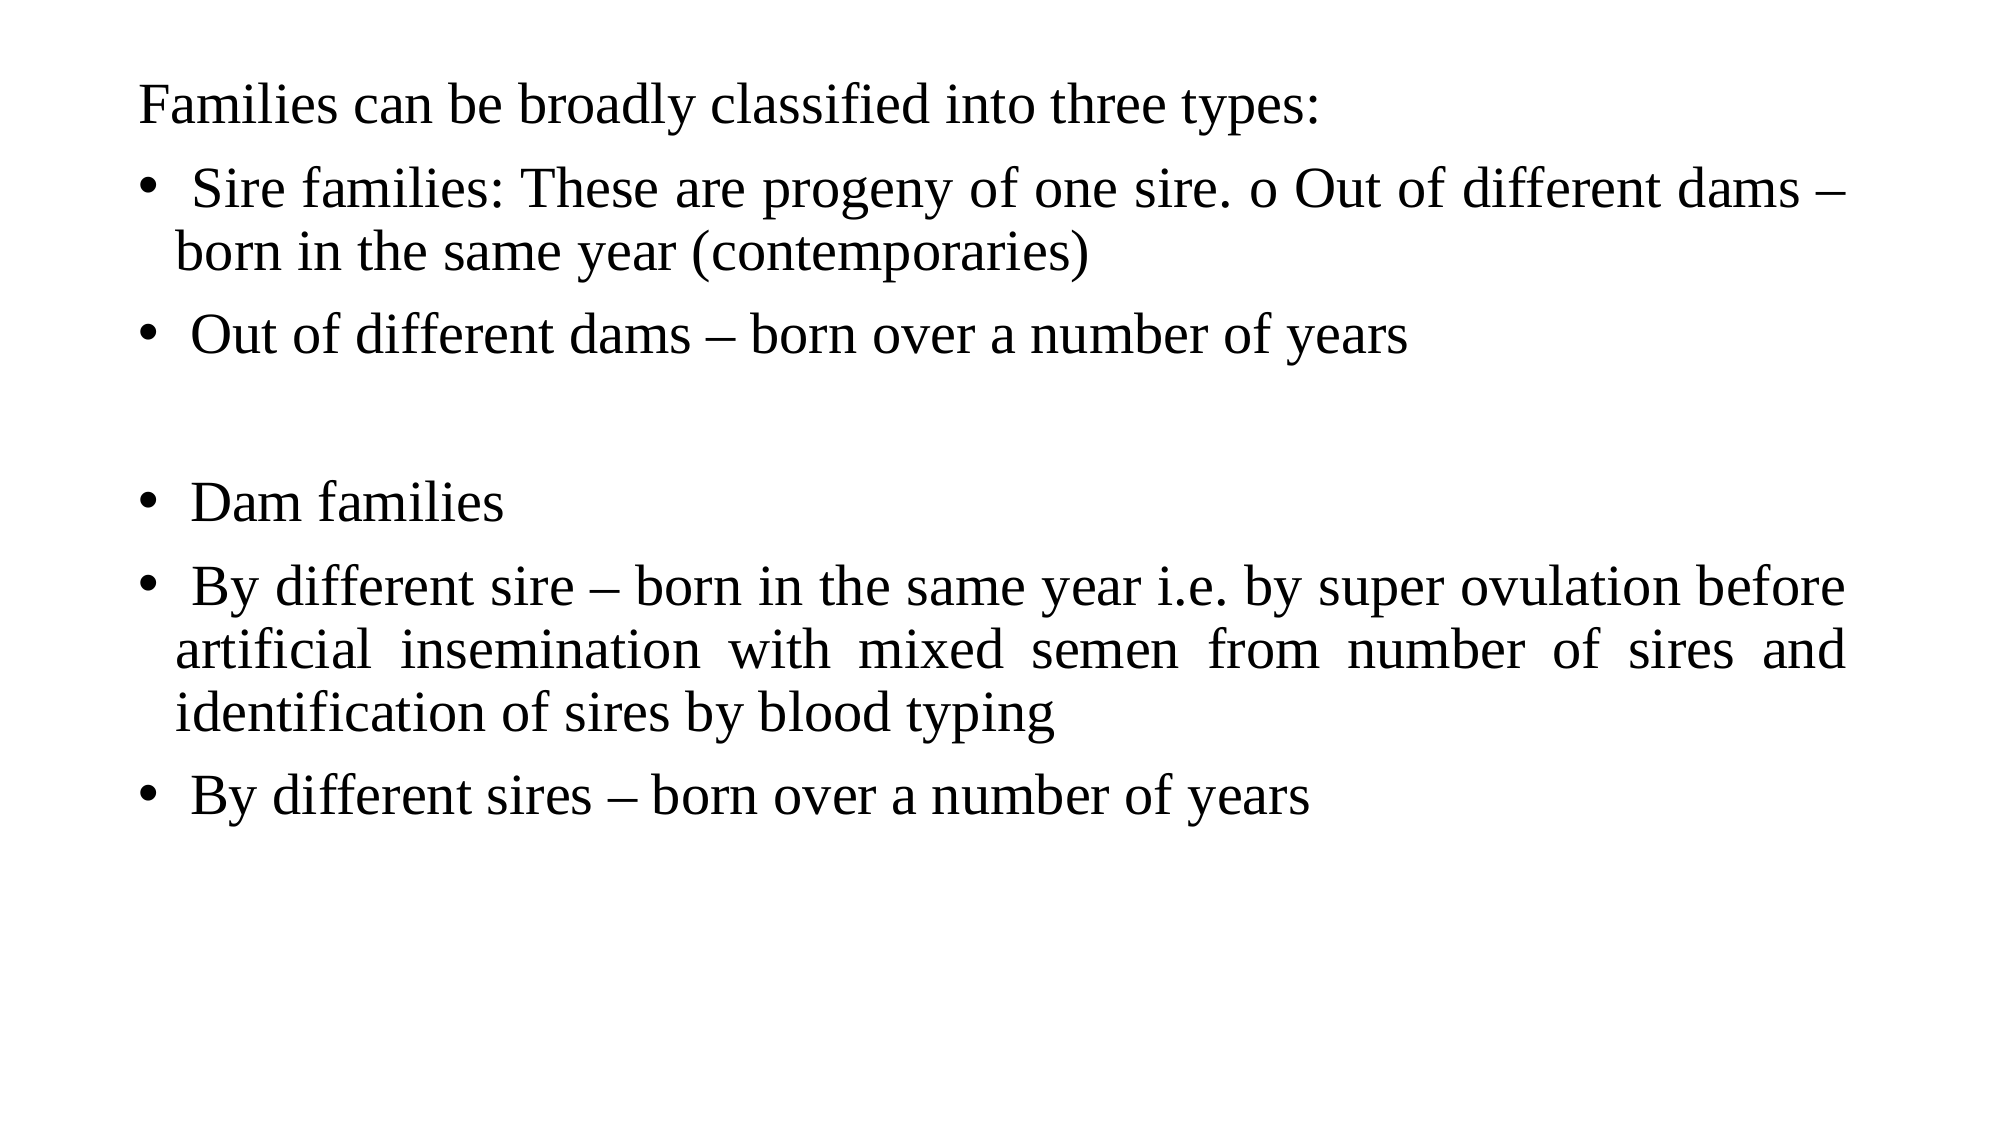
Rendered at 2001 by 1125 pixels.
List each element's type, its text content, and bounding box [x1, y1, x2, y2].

list Families can be broadly classified into three types: Sire families: These are progeny of one sire. o Out of different dams – born in the same year (contemporaries) Out of different dams – born over a number of years Dam families By different sire – born in the same year i.e. by super ovulation before artificial insemination with mixed semen from number of sires and identification of sires by blood typing By different sires – born over a number of years [123, 65, 1863, 1014]
